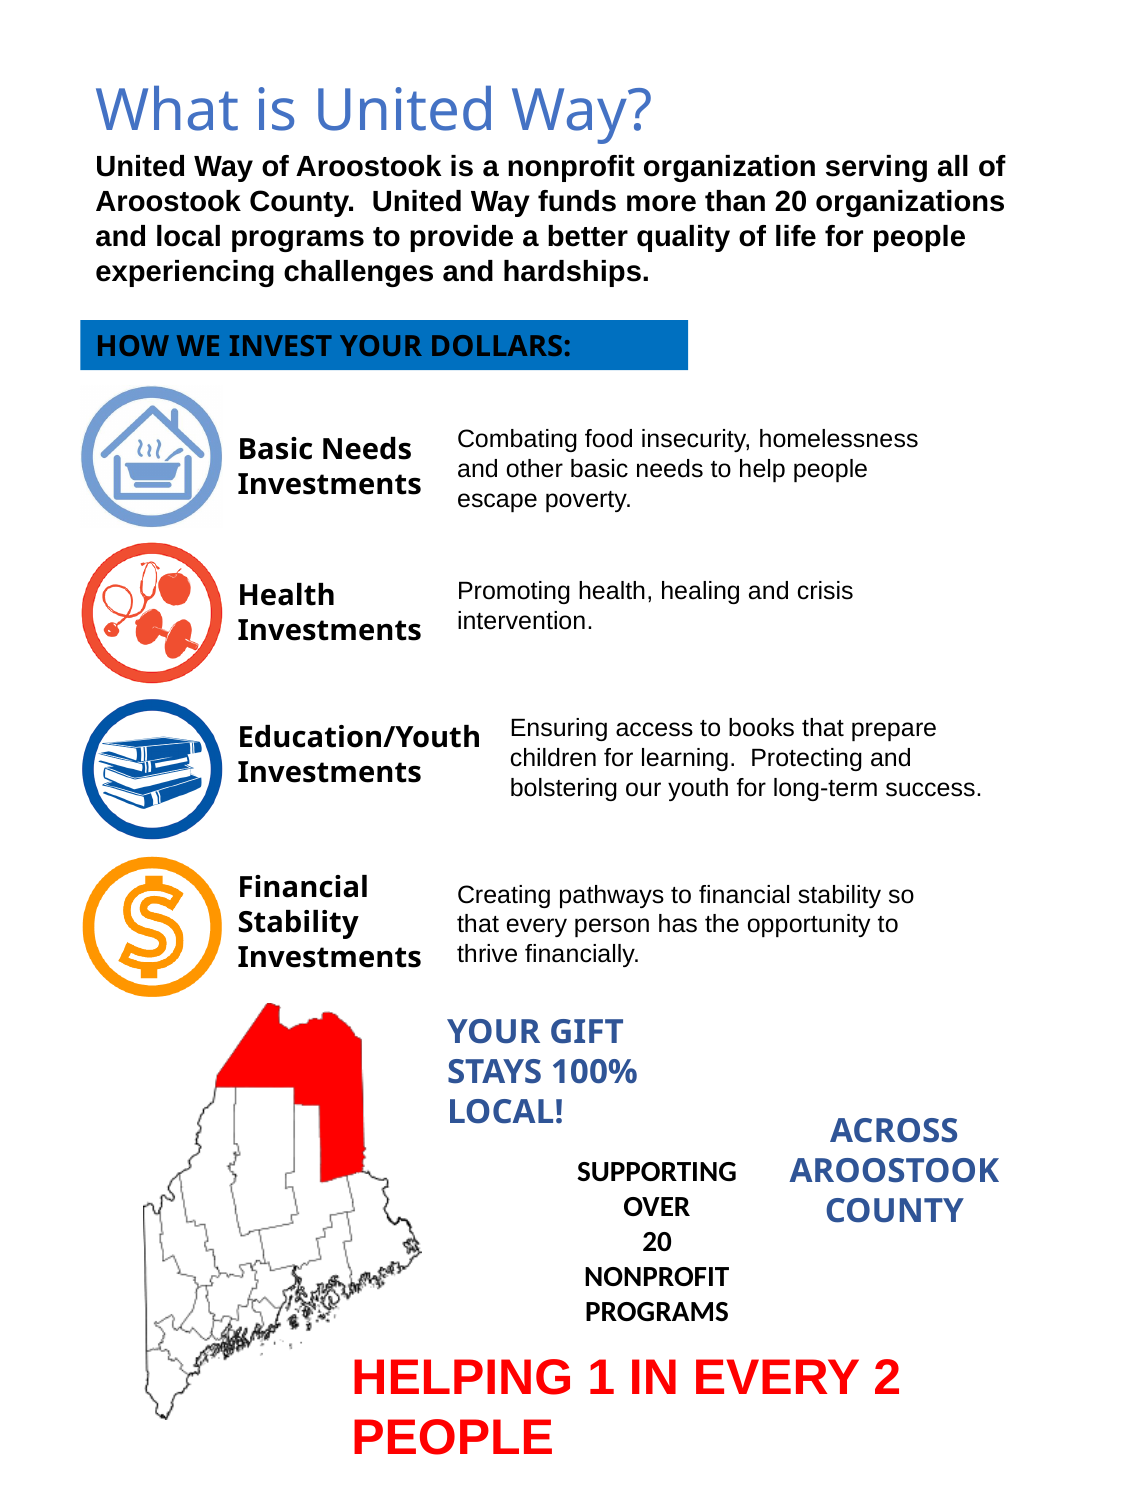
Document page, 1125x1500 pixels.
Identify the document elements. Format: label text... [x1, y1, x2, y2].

picture [80, 697, 224, 841]
text_box Financial Stability Investments [228, 861, 461, 982]
text_box United Way of Aroostook is a nonprofit organization serving all of Aroostook County. United Way funds more than 20 organizations and local programs to provide a better quality of life for people experiencing challenges and hardships. [80, 140, 1045, 295]
text_box Combating food insecurity, homelessness and other basic needs to help people escape poverty. [442, 414, 971, 520]
text_box ACROSS AROOSTOOK COUNTY [759, 1101, 1030, 1237]
picture [80, 541, 223, 684]
text_box SUPPORTING OVER 20 NONPROFIT PROGRAMS [506, 1144, 808, 1335]
picture [80, 855, 224, 998]
text_box HELPING 1 IN EVERY 2 PEOPLE [336, 1336, 1041, 1472]
text_box Health Investments [227, 568, 461, 654]
text_box YOUR GIFT STAYS 100% LOCAL! [431, 1002, 693, 1138]
text_box What is United Way? [80, 64, 769, 140]
picture [80, 385, 223, 528]
text_box HOW WE INVEST YOUR DOLLARS: [80, 320, 689, 371]
text_box Ensuring access to books that prepare children for learning. Protecting and bolstering our youth for long-term success. [494, 703, 1024, 809]
text_box Basic Needs Investments [227, 422, 442, 508]
picture [143, 1002, 422, 1420]
text_box Education/Youth Investments [228, 710, 494, 796]
text_box Creating pathways to financial stability so that every person has the opportunity to thrive financially. [442, 870, 971, 976]
text_box Promoting health, healing and crisis intervention. [442, 566, 971, 642]
